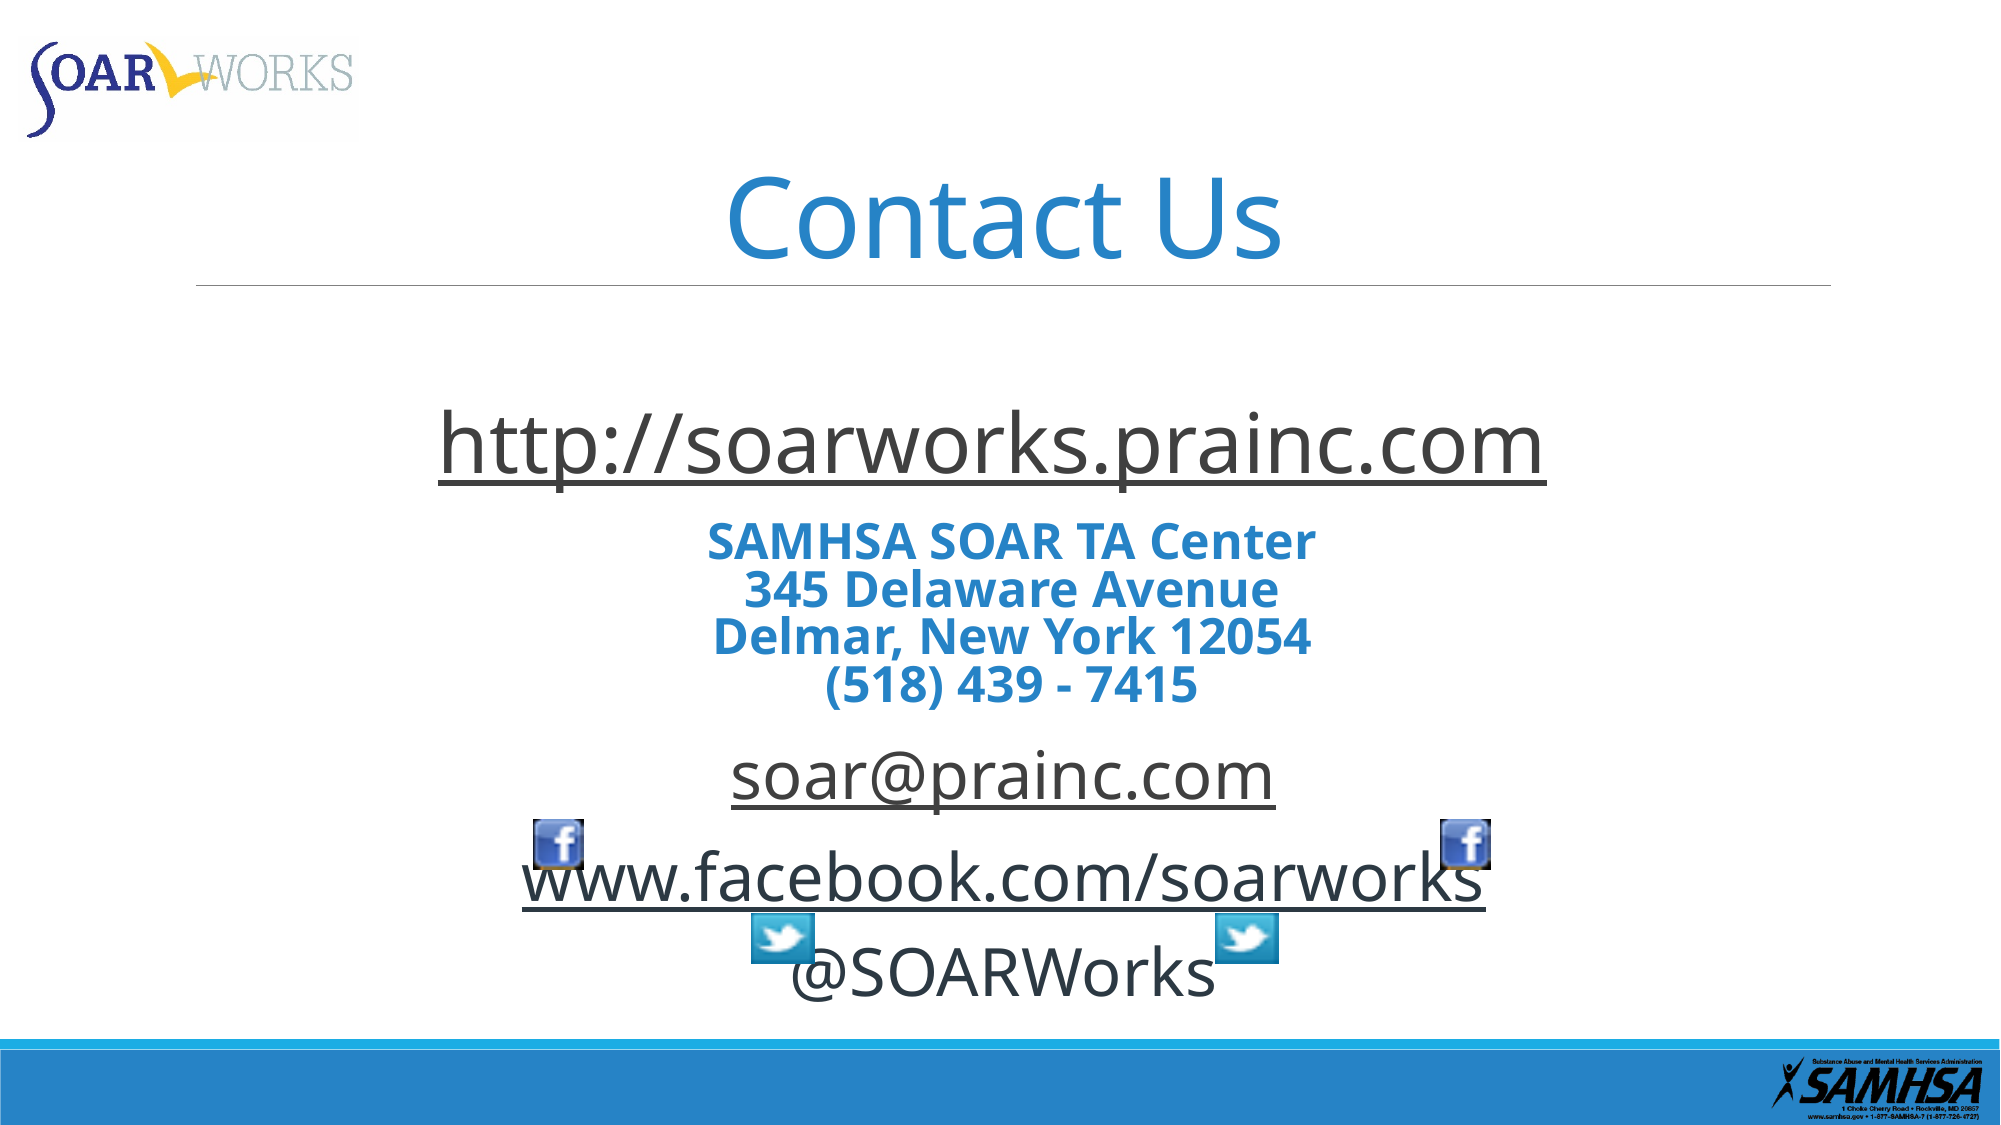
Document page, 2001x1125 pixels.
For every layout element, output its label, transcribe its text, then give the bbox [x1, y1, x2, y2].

picture [1766, 1051, 1984, 1122]
picture [751, 913, 815, 965]
title Contact Us [179, 51, 1830, 290]
picture [1215, 913, 1279, 965]
picture [533, 819, 585, 871]
list http://soarworks.prainc.com SAMHSA SOAR TA Center 345 Delaware Avenue Delmar, New York 12054 (518) 439 - 7415 soar@prainc.com www.facebook.com/soarworks @SOARWorks [179, 304, 1830, 965]
picture [18, 35, 359, 143]
picture [1440, 819, 1492, 871]
